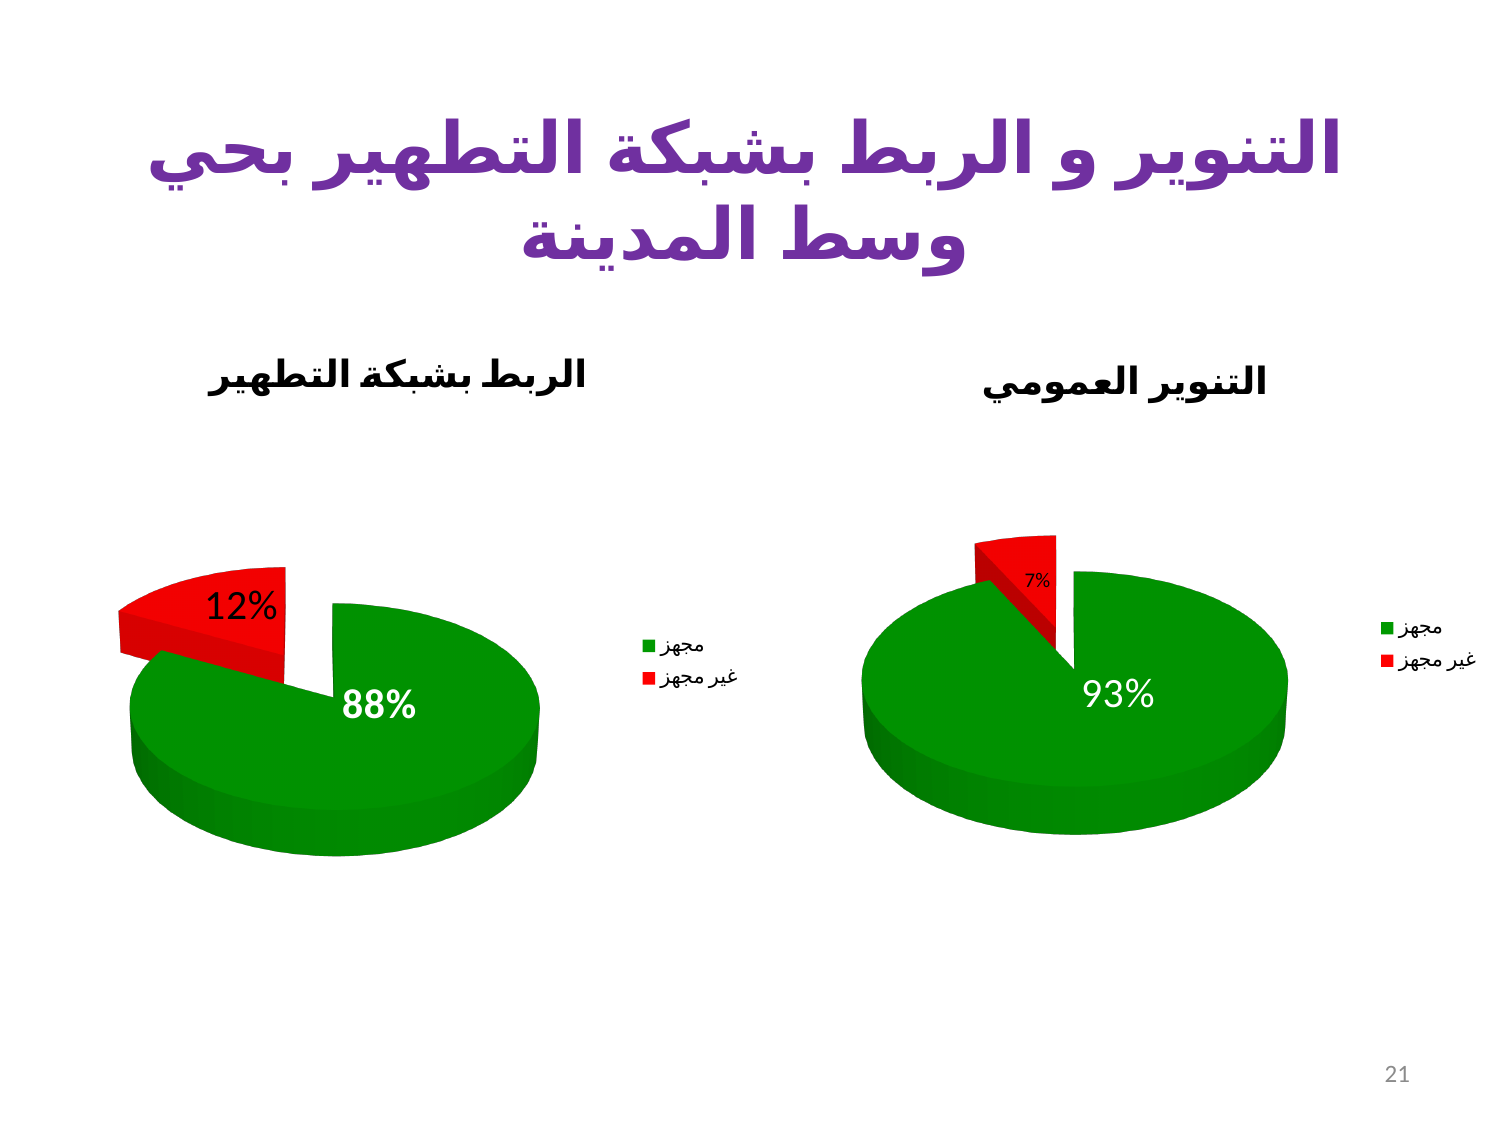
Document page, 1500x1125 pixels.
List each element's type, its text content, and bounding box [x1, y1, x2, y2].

slide_number 21 [1074, 1042, 1425, 1103]
chart [0, 304, 1500, 1020]
text_box التنوير و الربط بشبكة التطهير بحي وسط المدينة [70, 93, 1421, 282]
